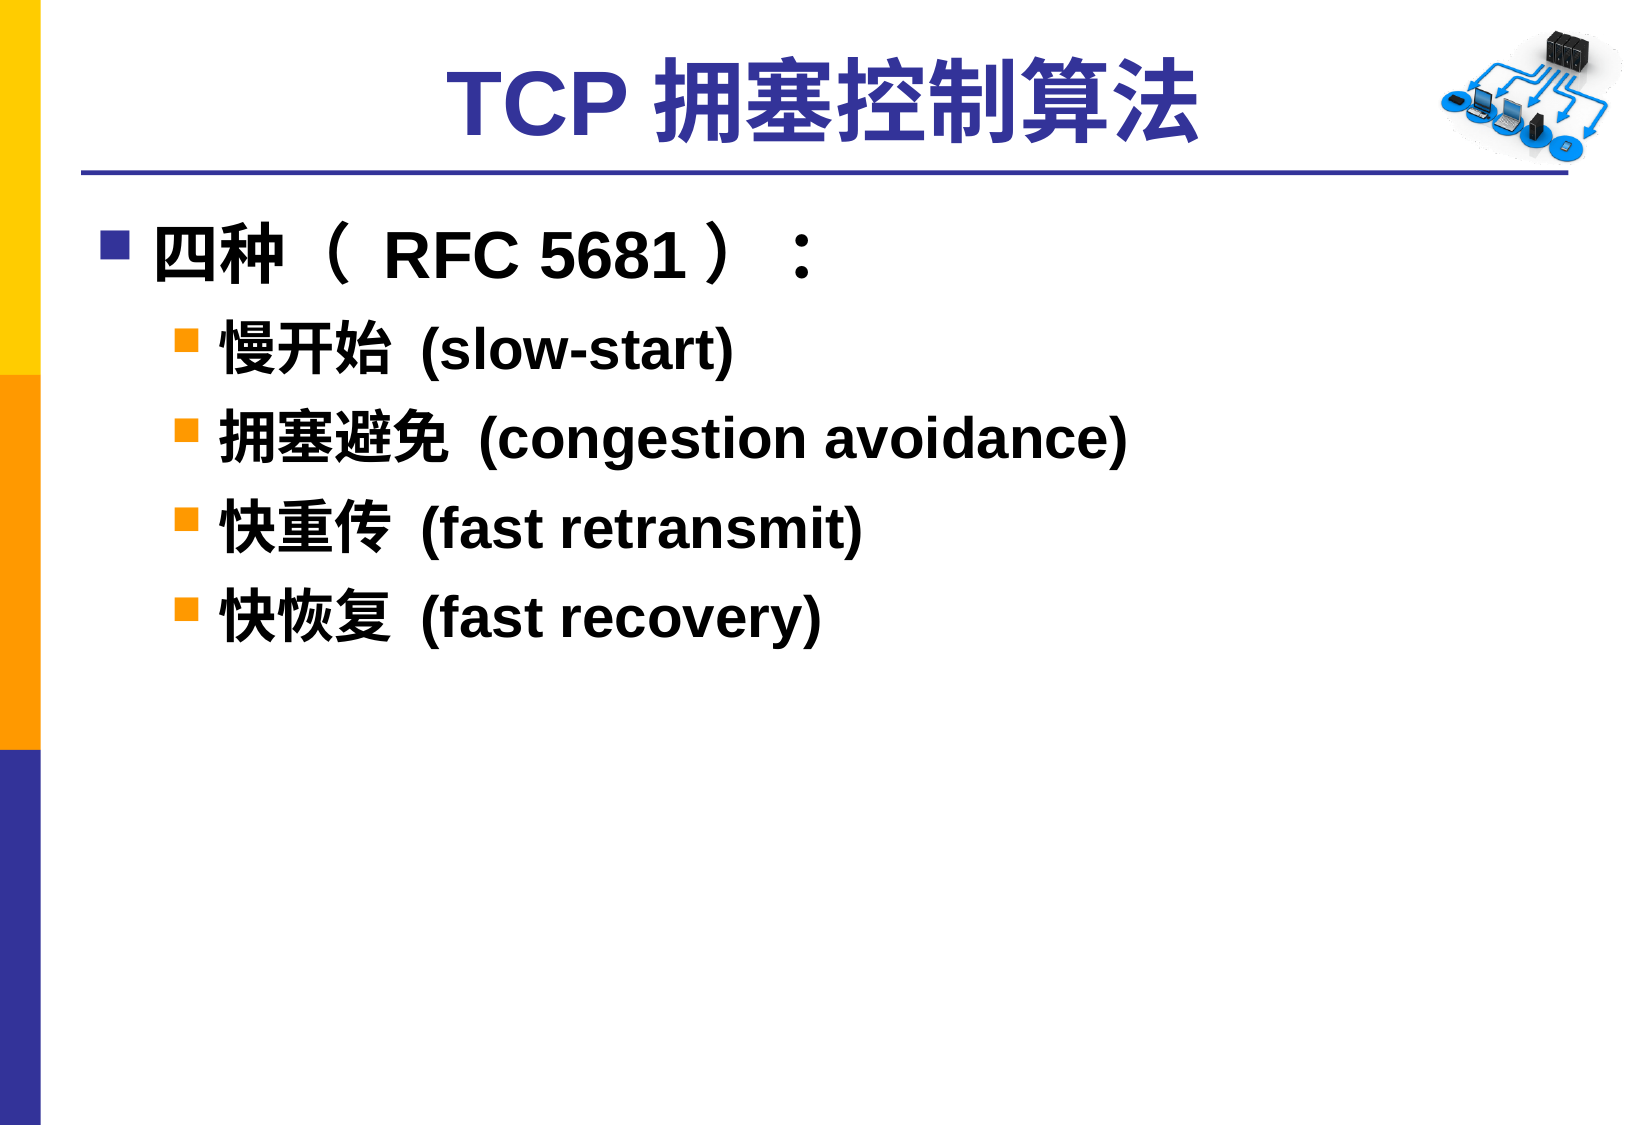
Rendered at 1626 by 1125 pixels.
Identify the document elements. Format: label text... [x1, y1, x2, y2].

title TCP拥塞控制算法 [81, 30, 1569, 161]
list 四种（ RFC 5681） ： 慢开始 (slow-start) 拥塞避免 (congestion avoidance) 快重传 (fast retransmit) 快恢复 (fast recovery) [81, 196, 1569, 1006]
picture [1438, 30, 1624, 165]
